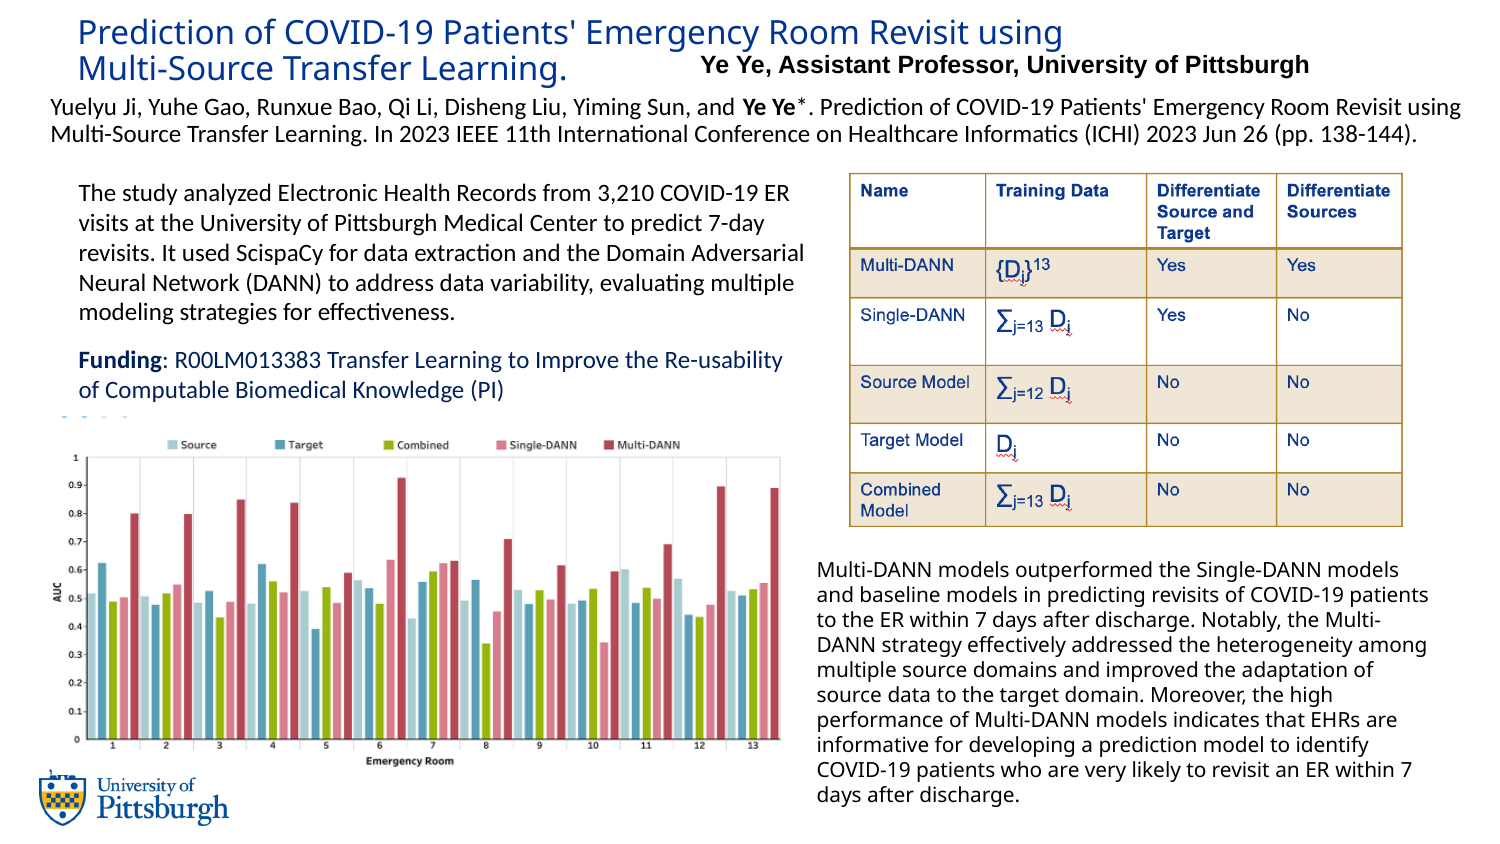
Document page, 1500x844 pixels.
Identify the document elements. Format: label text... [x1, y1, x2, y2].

text_box Ye Ye, Assistant Professor, University of Pittsburgh [685, 41, 1454, 86]
text_box The study analyzed Electronic Health Records from 3,210 COVID-19 ER visits at the University of Pittsburgh Medical Center to predict 7-day revisits. It used ScispaCy for data extraction and the Domain Adversarial Neural Network (DANN) to address data variability, evaluating multiple modeling strategies for effectiveness. Funding: R00LM013383 Transfer Learning to Improve the Re-usability of Computable Biomedical Knowledge (PI) [63, 168, 823, 411]
list Yuelyu Ji, Yuhe Gao, Runxue Bao, Qi Li, Disheng Liu, Yiming Sun, and Ye Ye*. Prediction of COVID-19 Patients' Emergency Room Revisit using Multi-Source Transfer Learning. In 2023 IEEE 11th International Conference on Healthcare Informatics (ICHI) 2023 Jun 26 (pp. 138-144). [35, 86, 1479, 159]
picture [39, 416, 802, 826]
title Prediction of COVID-19 Patients' Emergency Room Revisit using Multi-Source Transfer Learning. [62, 8, 1413, 86]
text_box Multi-DANN models outperformed the Single-DANN models and baseline models in predicting revisits of COVID-19 patients to the ER within 7 days after discharge. Notably, the Multi-DANN strategy effectively addressed the heterogeneity among multiple source domains and improved the adaptation of source data to the target domain. Moreover, the high performance of Multi-DANN models indicates that EHRs are informative for developing a prediction model to identify COVID-19 patients who are very likely to revisit an ER within 7 days after discharge. [801, 549, 1454, 814]
picture [842, 162, 1413, 540]
